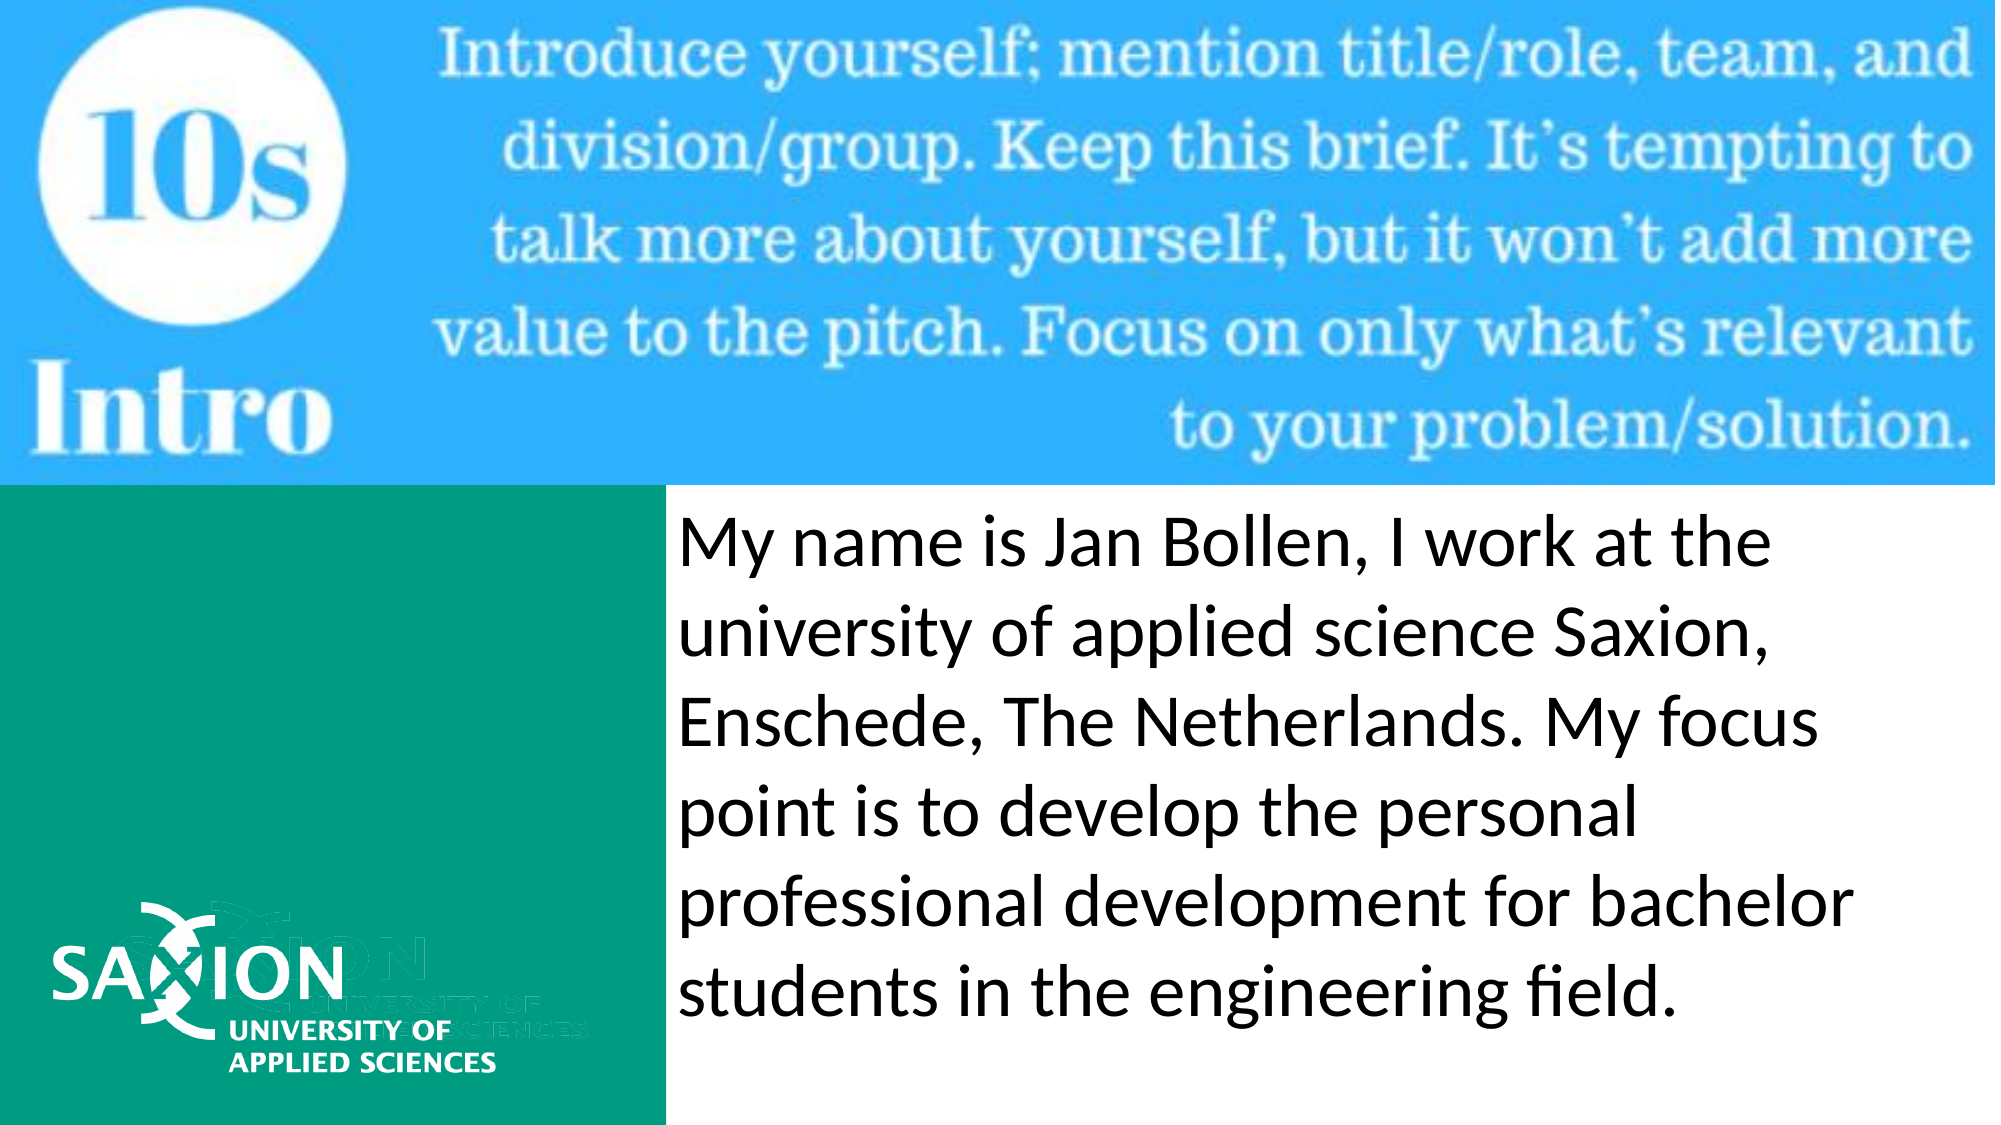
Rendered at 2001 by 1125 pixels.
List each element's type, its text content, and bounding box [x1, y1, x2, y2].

picture [0, 0, 1995, 485]
text_box My name is Jan Bollen, I work at the university of applied science Saxion, Enschede, The Netherlands. My focus point is to develop the personal professional development for bachelor students in the engineering field. [662, 484, 2000, 1039]
picture [0, 850, 643, 1125]
